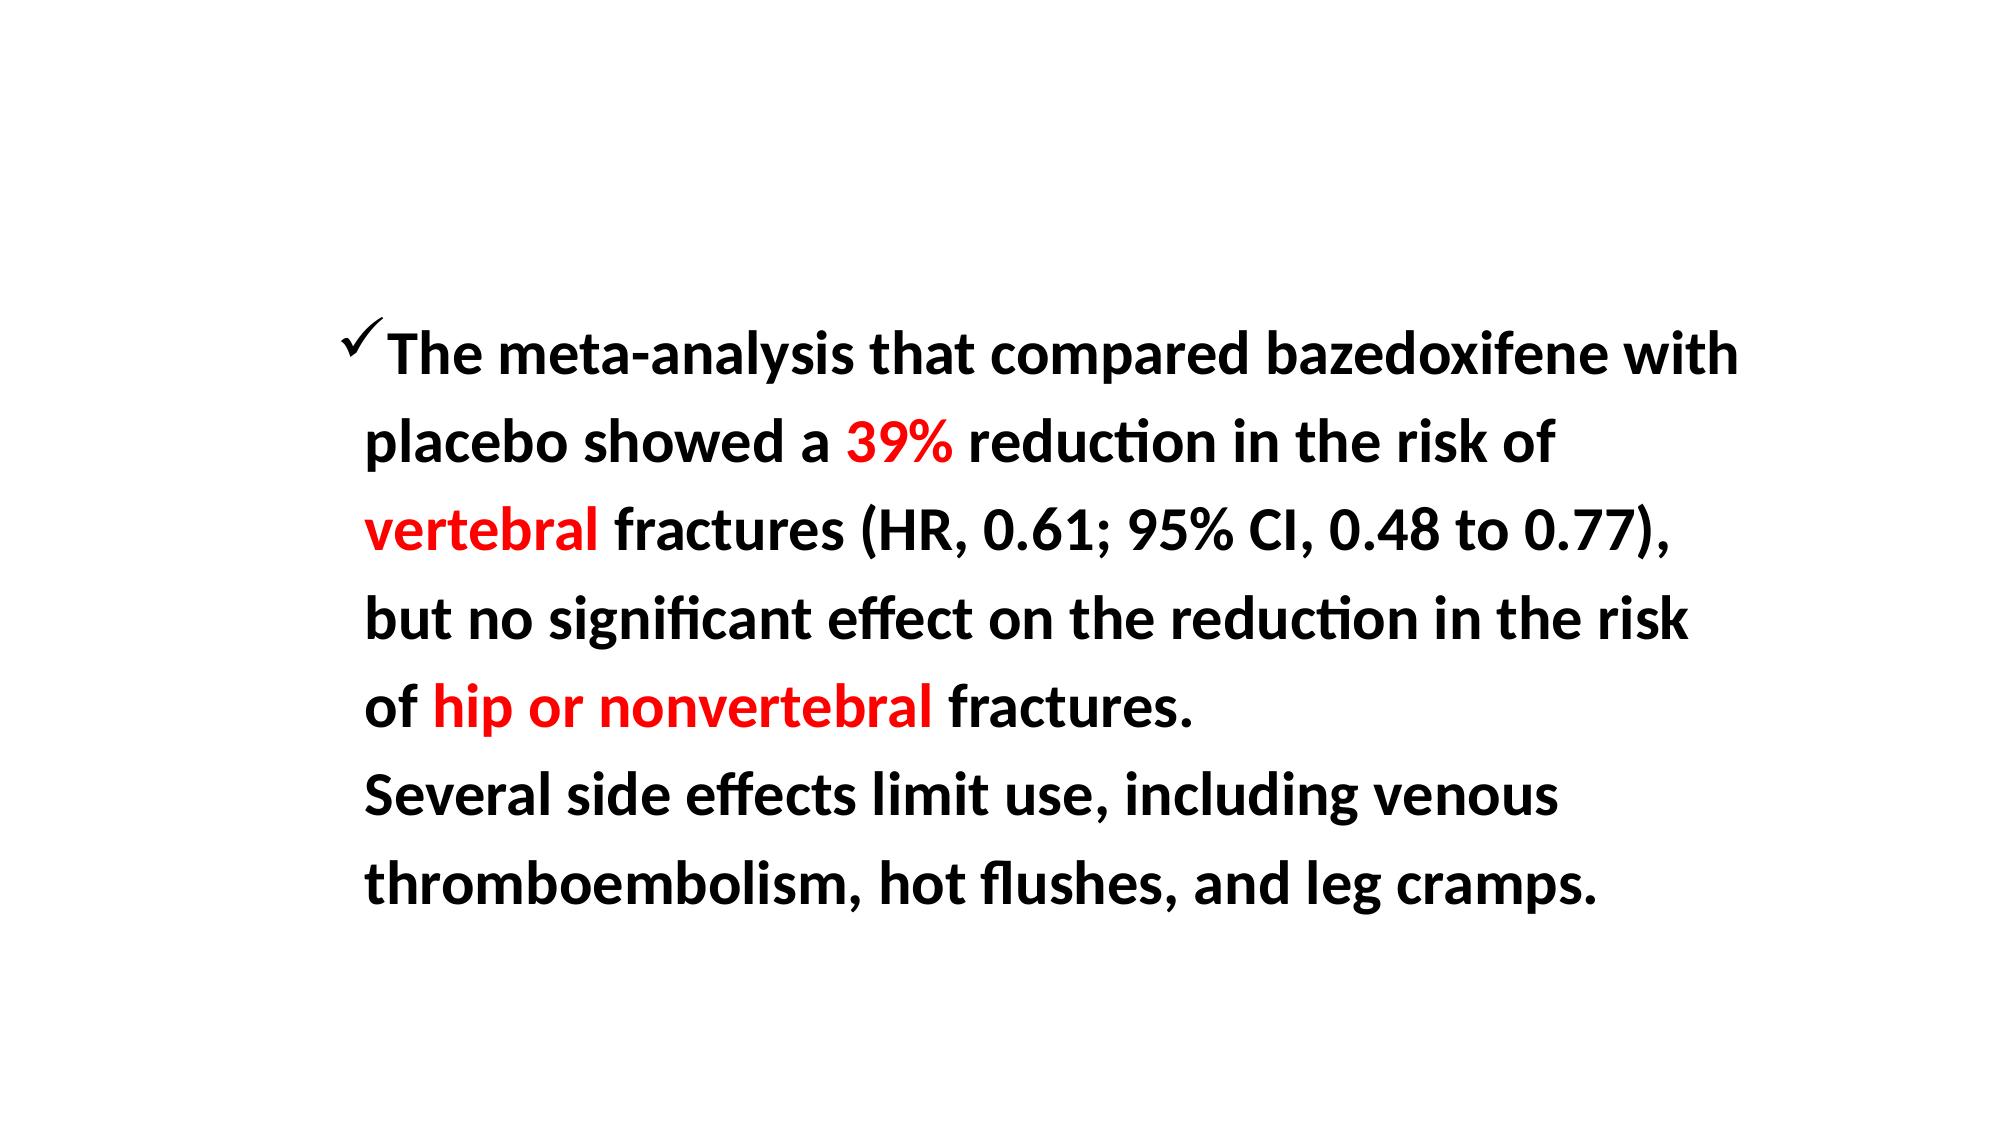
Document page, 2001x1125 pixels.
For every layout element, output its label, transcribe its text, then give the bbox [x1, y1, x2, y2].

list The meta-analysis that compared bazedoxifene with placebo showed a 39% reduction in the risk of vertebral fractures (HR, 0.61; 95% CI, 0.48 to 0.77), but no significant effect on the reduction in the risk of hip or nonvertebral fractures. Several side effects limit use, including venous thromboembolism, hot flushes, and leg cramps. [321, 312, 1762, 1060]
